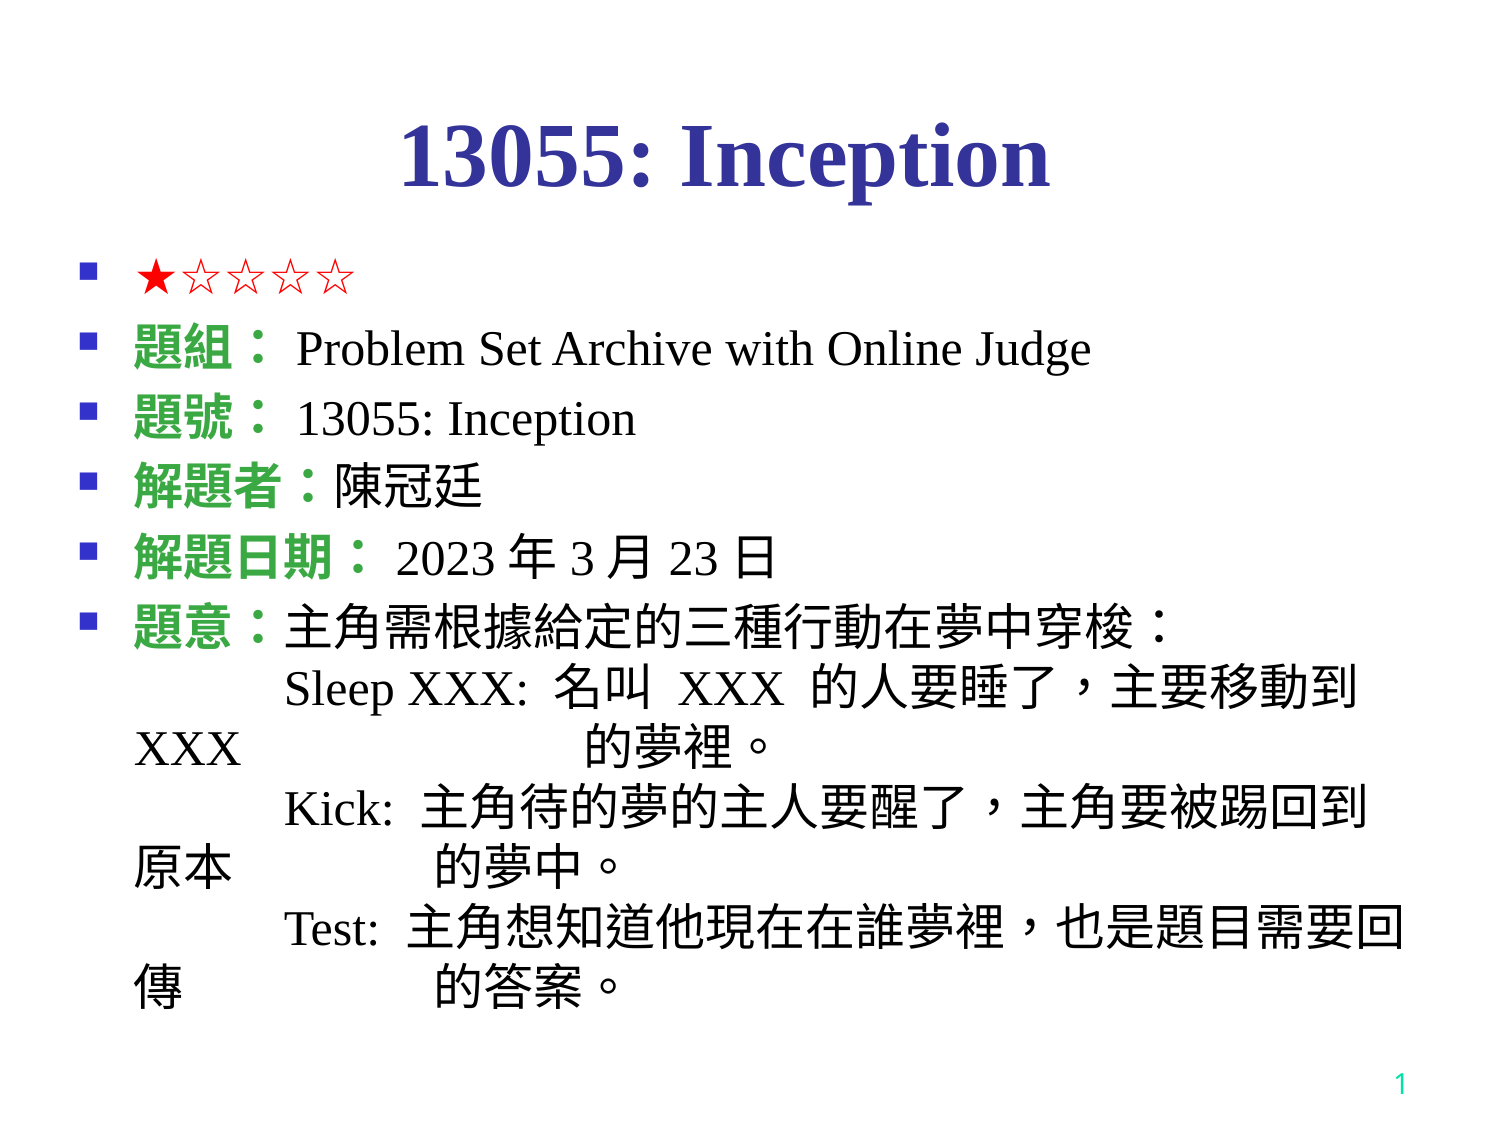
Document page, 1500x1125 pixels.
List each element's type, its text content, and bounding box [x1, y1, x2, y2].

slide_number 1 [1112, 1037, 1426, 1113]
list ★☆☆☆☆ 題組：Problem Set Archive with Online Judge 題號：13055: Inception 解題者：陳冠廷 解題日期：2023年3月23日 題意：主角需根據給定的三種行動在夢中穿梭： Sleep XXX: 名叫 XXX 的人要睡了，主要移動到 XXX 的夢裡。 Kick: 主角待的夢的主人要醒了，主角要被踢回到原本 的夢中。 Test: 主角想知道他現在在誰夢裡，也是題目需要回傳 的答案。 [62, 237, 1425, 1024]
title 13055: Inception [87, 62, 1363, 213]
